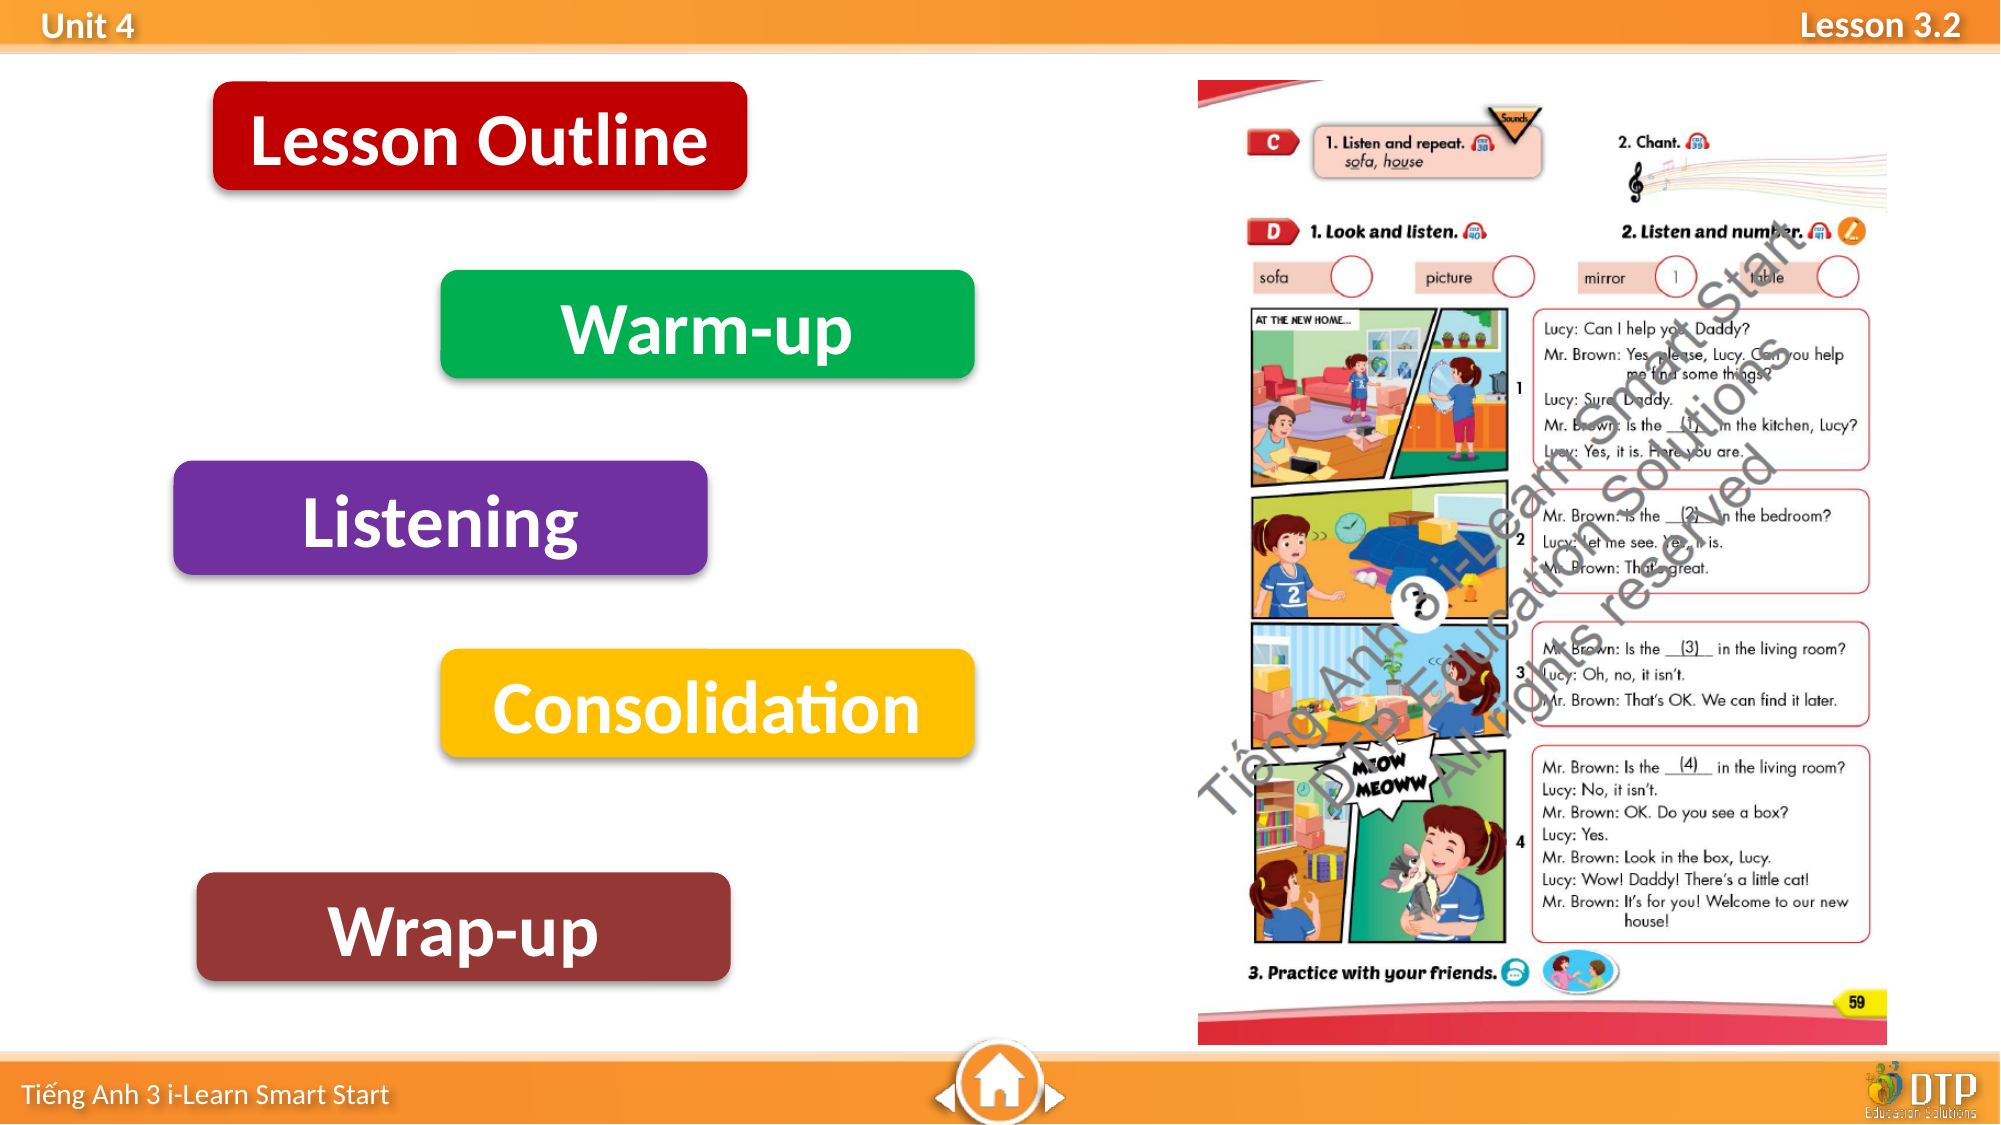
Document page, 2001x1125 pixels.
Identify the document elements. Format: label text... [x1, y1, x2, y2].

text_box Lesson Outline [211, 79, 750, 193]
picture [0, 0, 2000, 1125]
text_box Wrap-up [194, 870, 733, 984]
text_box Listening [171, 458, 710, 577]
text_box Consolidation [438, 646, 977, 760]
text_box Warm-up [438, 267, 977, 381]
